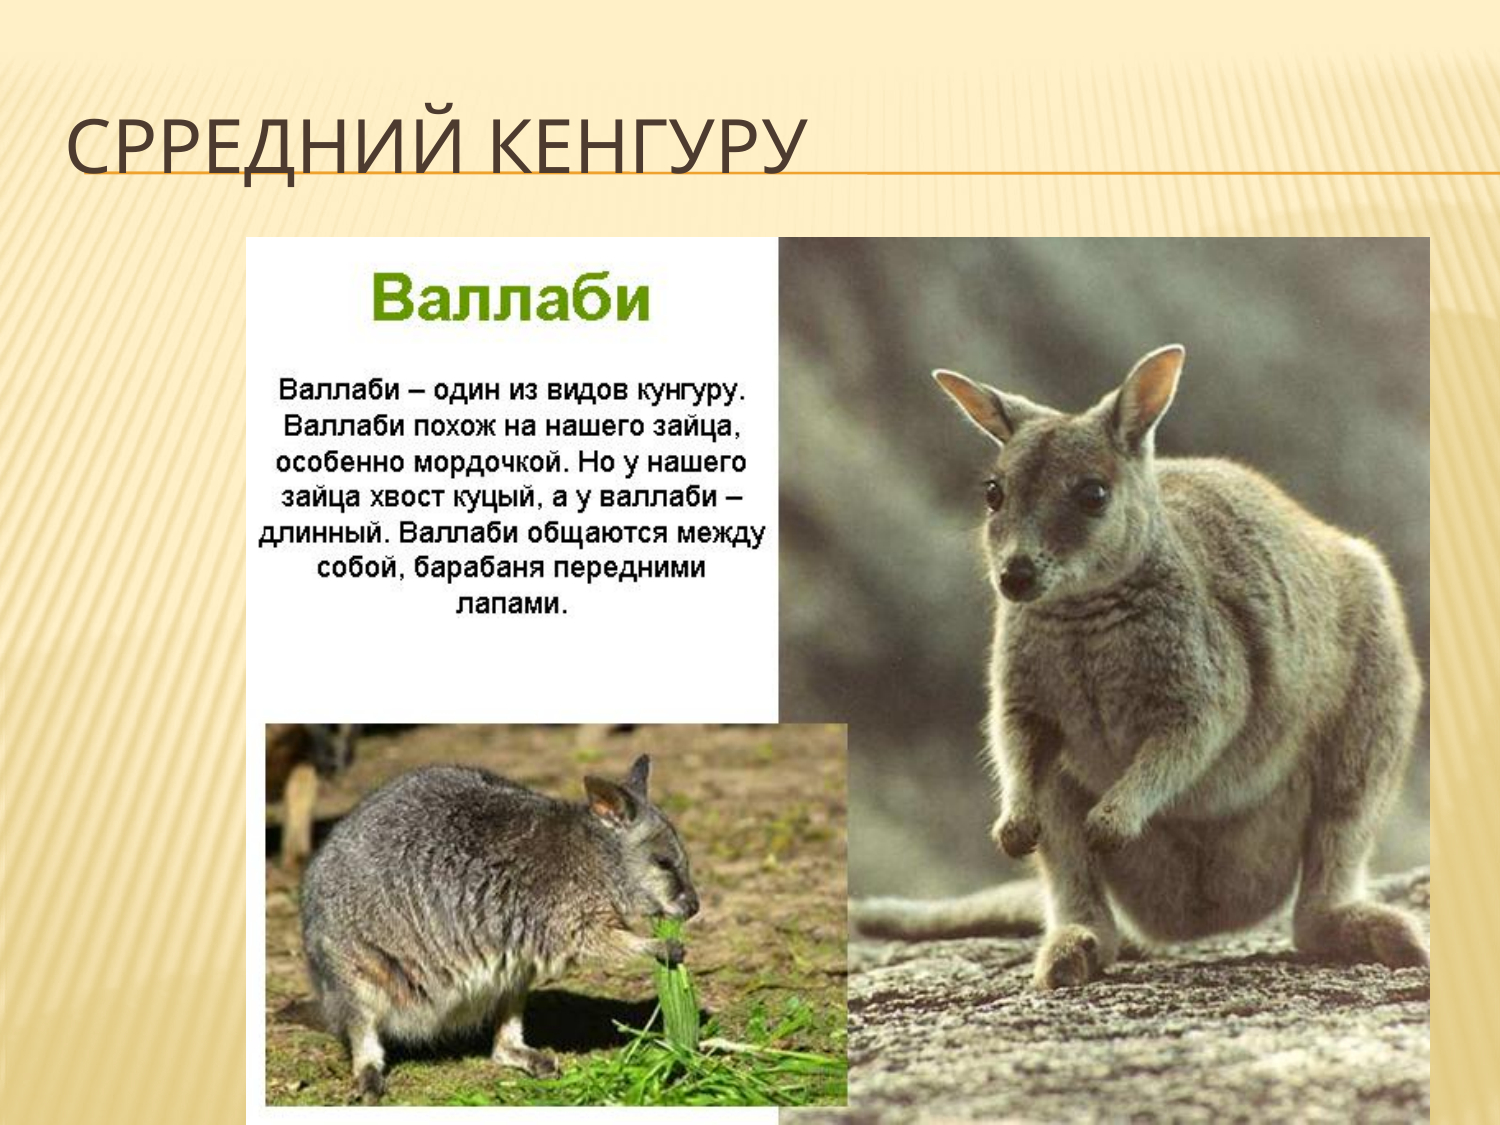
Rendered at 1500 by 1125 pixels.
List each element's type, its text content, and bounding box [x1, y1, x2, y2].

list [245, 236, 1430, 1125]
title Срредний кенгуру [50, 75, 1475, 213]
